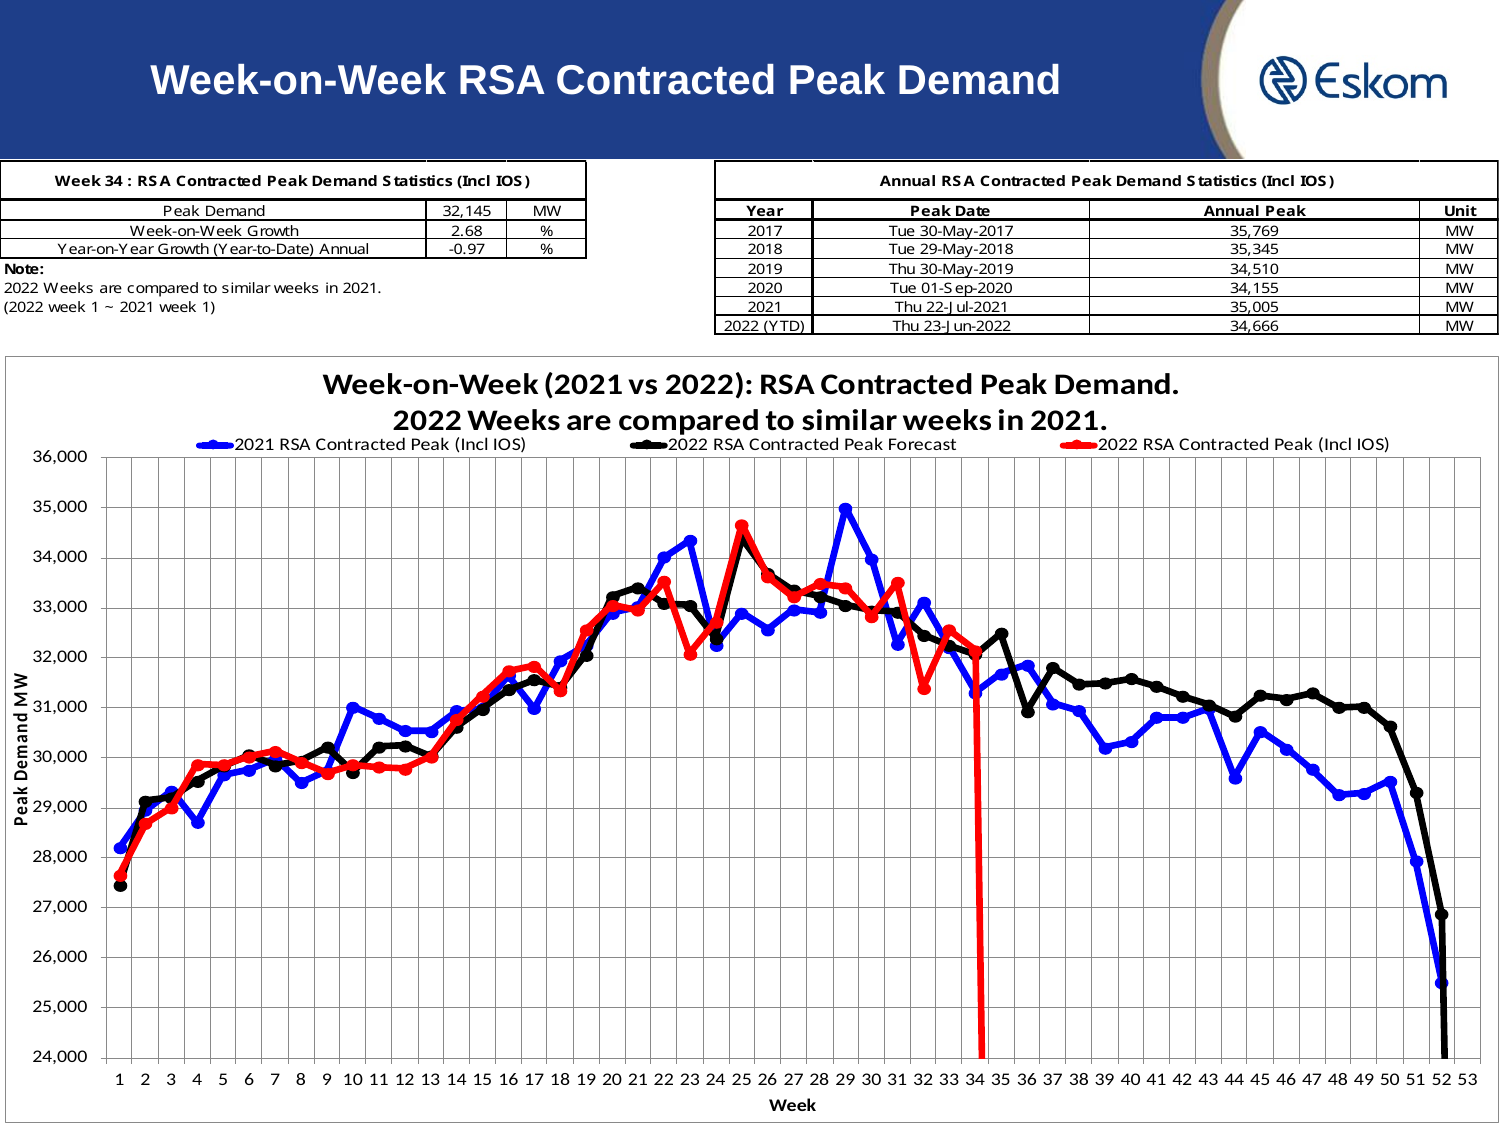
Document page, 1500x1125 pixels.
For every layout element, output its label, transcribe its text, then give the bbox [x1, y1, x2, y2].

picture [0, 160, 1500, 1125]
picture [1257, 55, 1450, 105]
text_box Week-on-Week RSA Contracted Peak Demand [135, 27, 1105, 137]
picture [0, 0, 1246, 159]
